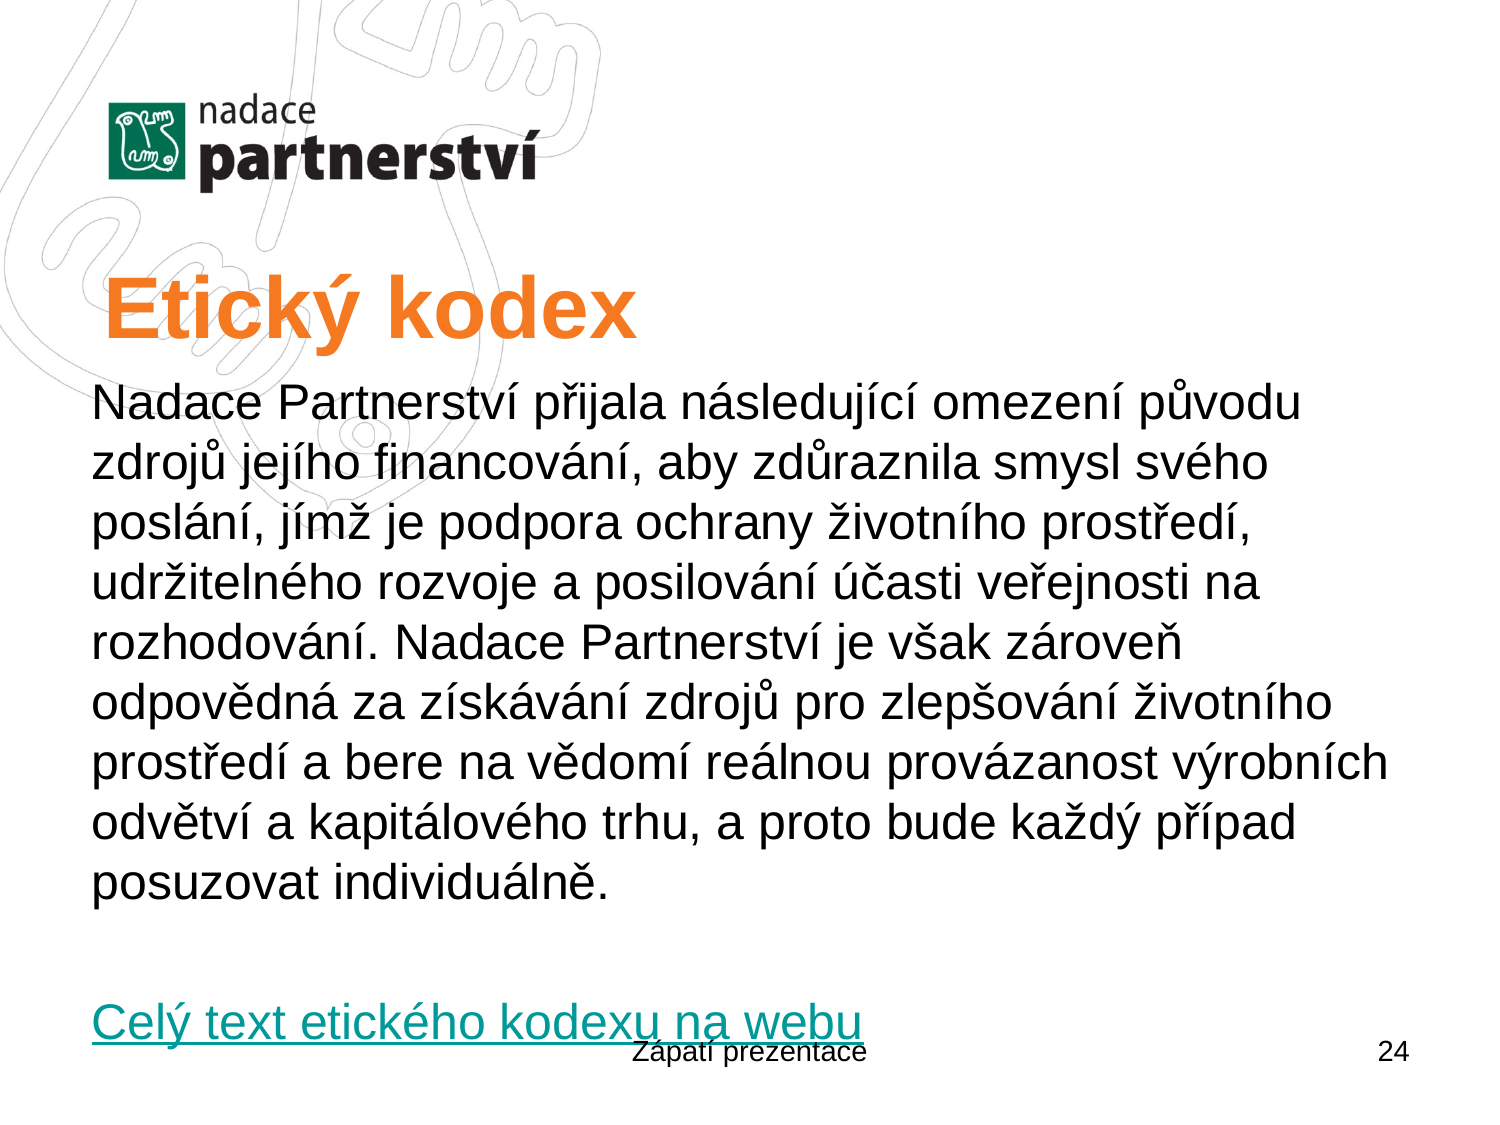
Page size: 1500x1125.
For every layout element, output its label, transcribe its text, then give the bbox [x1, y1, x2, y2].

footer Zápatí prezentace [512, 1024, 988, 1103]
title Etický kodex [88, 243, 1427, 433]
list Nadace Partnerství přijala následující omezení původu zdrojů jejího financování, aby zdůraznila smysl svého poslání, jímž je podpora ochrany životního prostředí, udržitelného rozvoje a posilování účasti veřejnosti na rozhodování. Nadace Partnerství je však zároveň odpovědná za získávání zdrojů pro zlepšování životního prostředí a bere na vědomí reálnou provázanost výrobních odvětví a kapitálového trhu, a proto bude každý případ posuzovat individuálně. Celý text etického kodexu na webu [76, 361, 1414, 828]
picture [0, 0, 605, 546]
slide_number 24 [1074, 1024, 1425, 1103]
